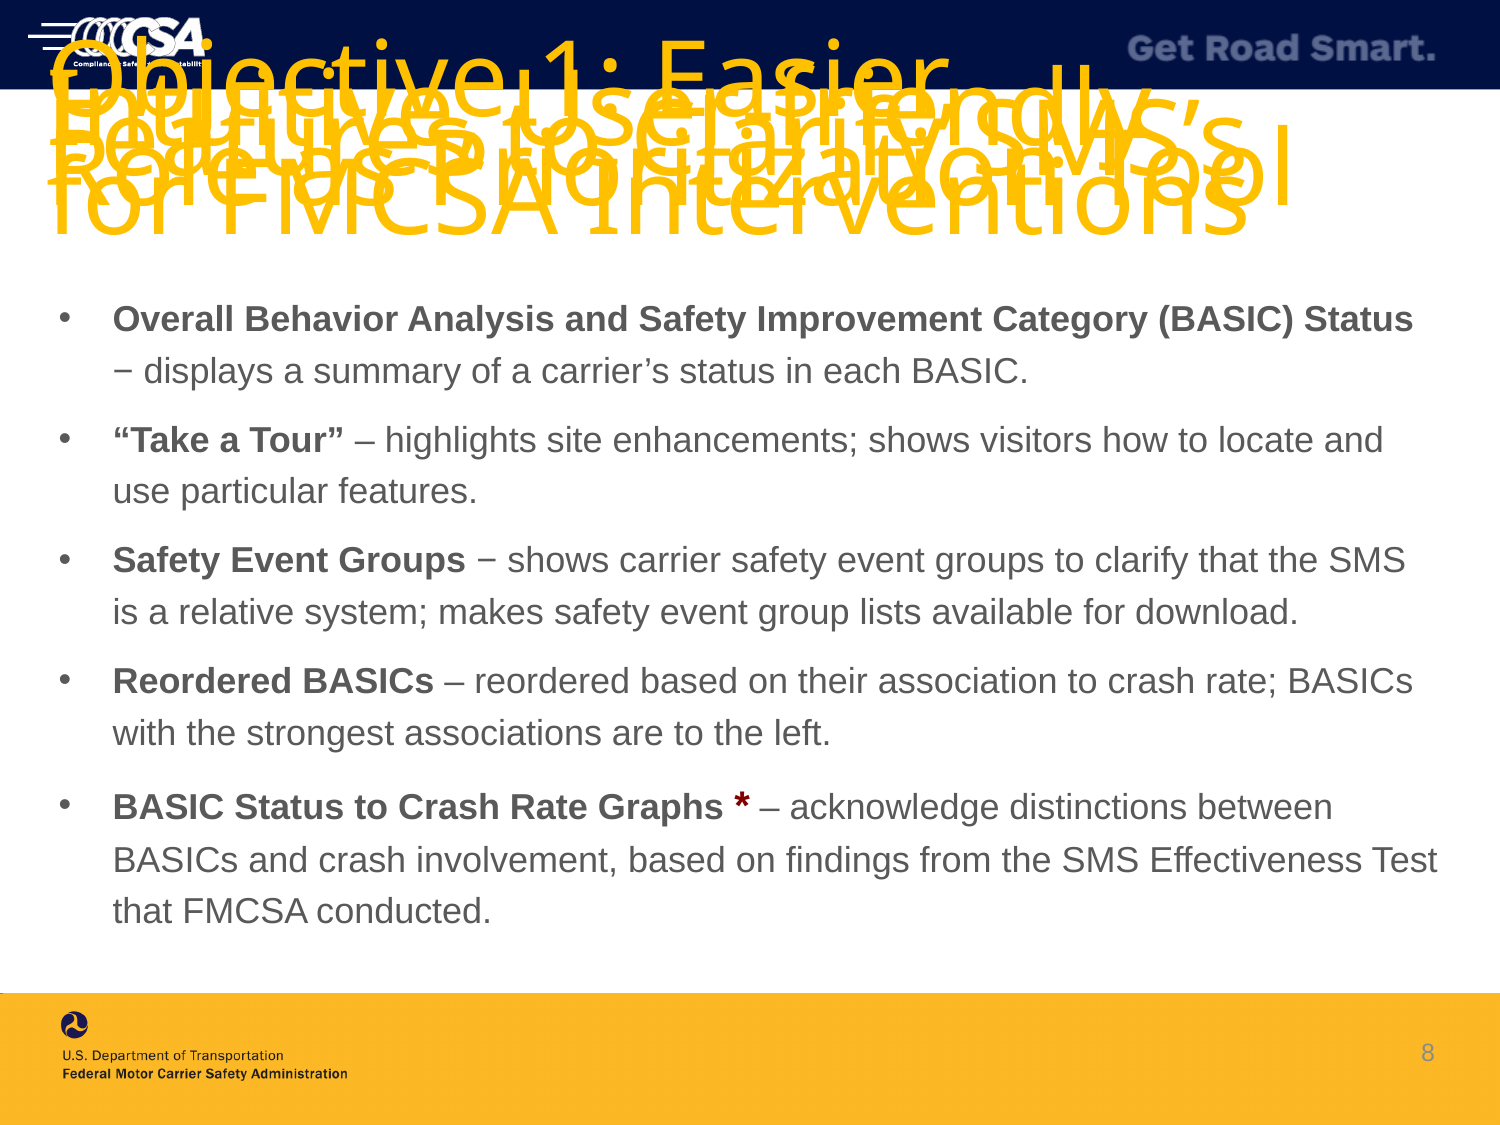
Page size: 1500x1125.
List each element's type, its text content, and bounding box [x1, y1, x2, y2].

picture [0, 993, 1500, 1125]
list Objective 1: Easier, Intuitive, User-friendly Features to Clarify SMS’s Role as Prioritization Tool for FMCSA Interventions [31, 99, 1438, 268]
picture [28, 17, 205, 67]
text_box Overall Behavior Analysis and Safety Improvement Category (BASIC) Status − displays a summary of a carrier’s status in each BASIC. “Take a Tour” ‒ highlights site enhancements; shows visitors how to locate and use particular features. Safety Event Groups − shows carrier safety event groups to clarify that the SMS is a relative system; makes safety event group lists available for download. Reordered BASICs – reordered based on their association to crash rate; BASICs with the strongest associations are to the left. BASIC Status to Crash Rate Graphs * – acknowledge distinctions between BASICs and crash involvement, based on findings from the SMS Effectiveness Test that FMCSA conducted. [43, 279, 1457, 976]
slide_number 8 [1100, 1021, 1450, 1082]
